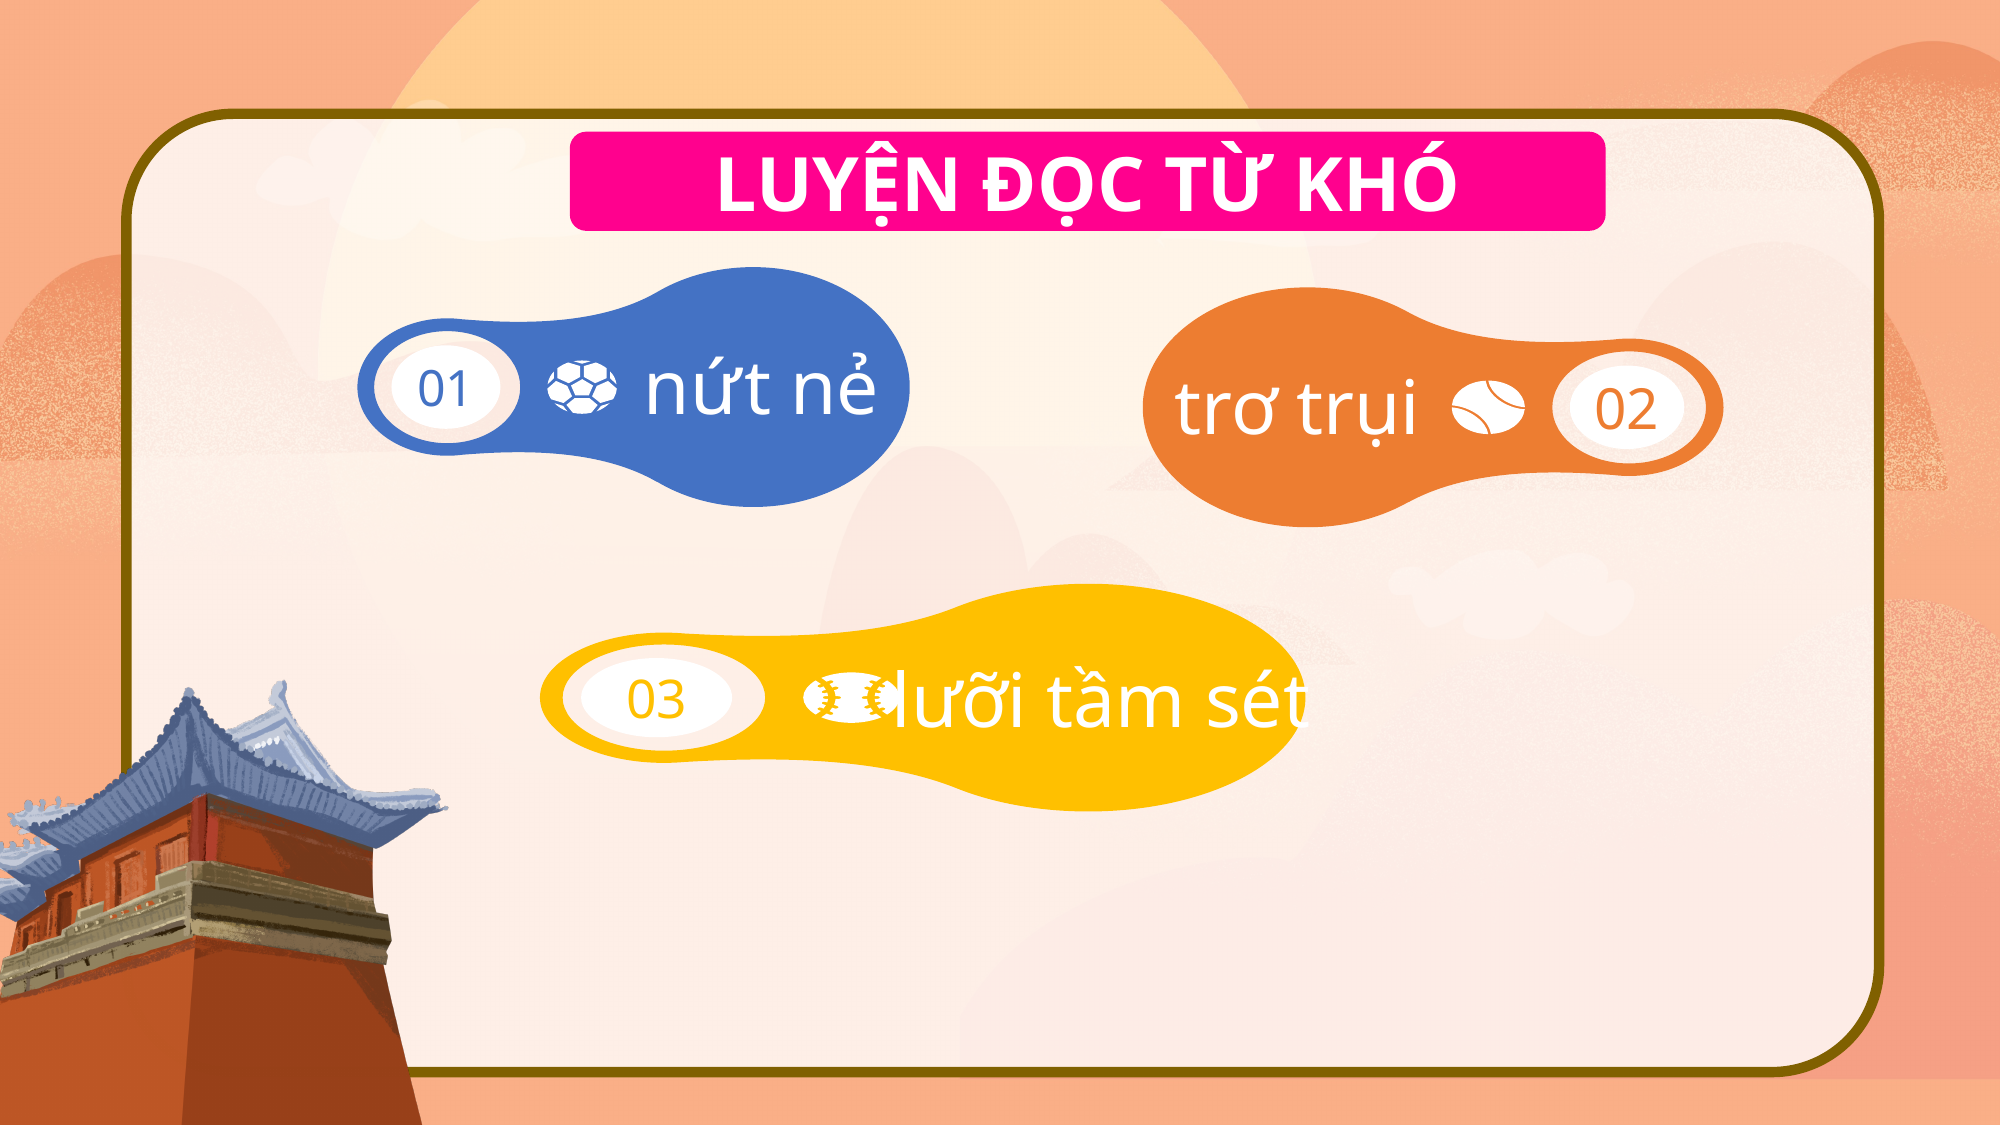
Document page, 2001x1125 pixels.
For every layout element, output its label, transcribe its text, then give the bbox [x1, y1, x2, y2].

text_box LUYỆN ĐỌC TỪ KHÓ [568, 130, 1607, 232]
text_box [357, 267, 910, 507]
picture [0, 0, 2000, 1125]
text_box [539, 583, 1306, 812]
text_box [1142, 287, 1724, 528]
